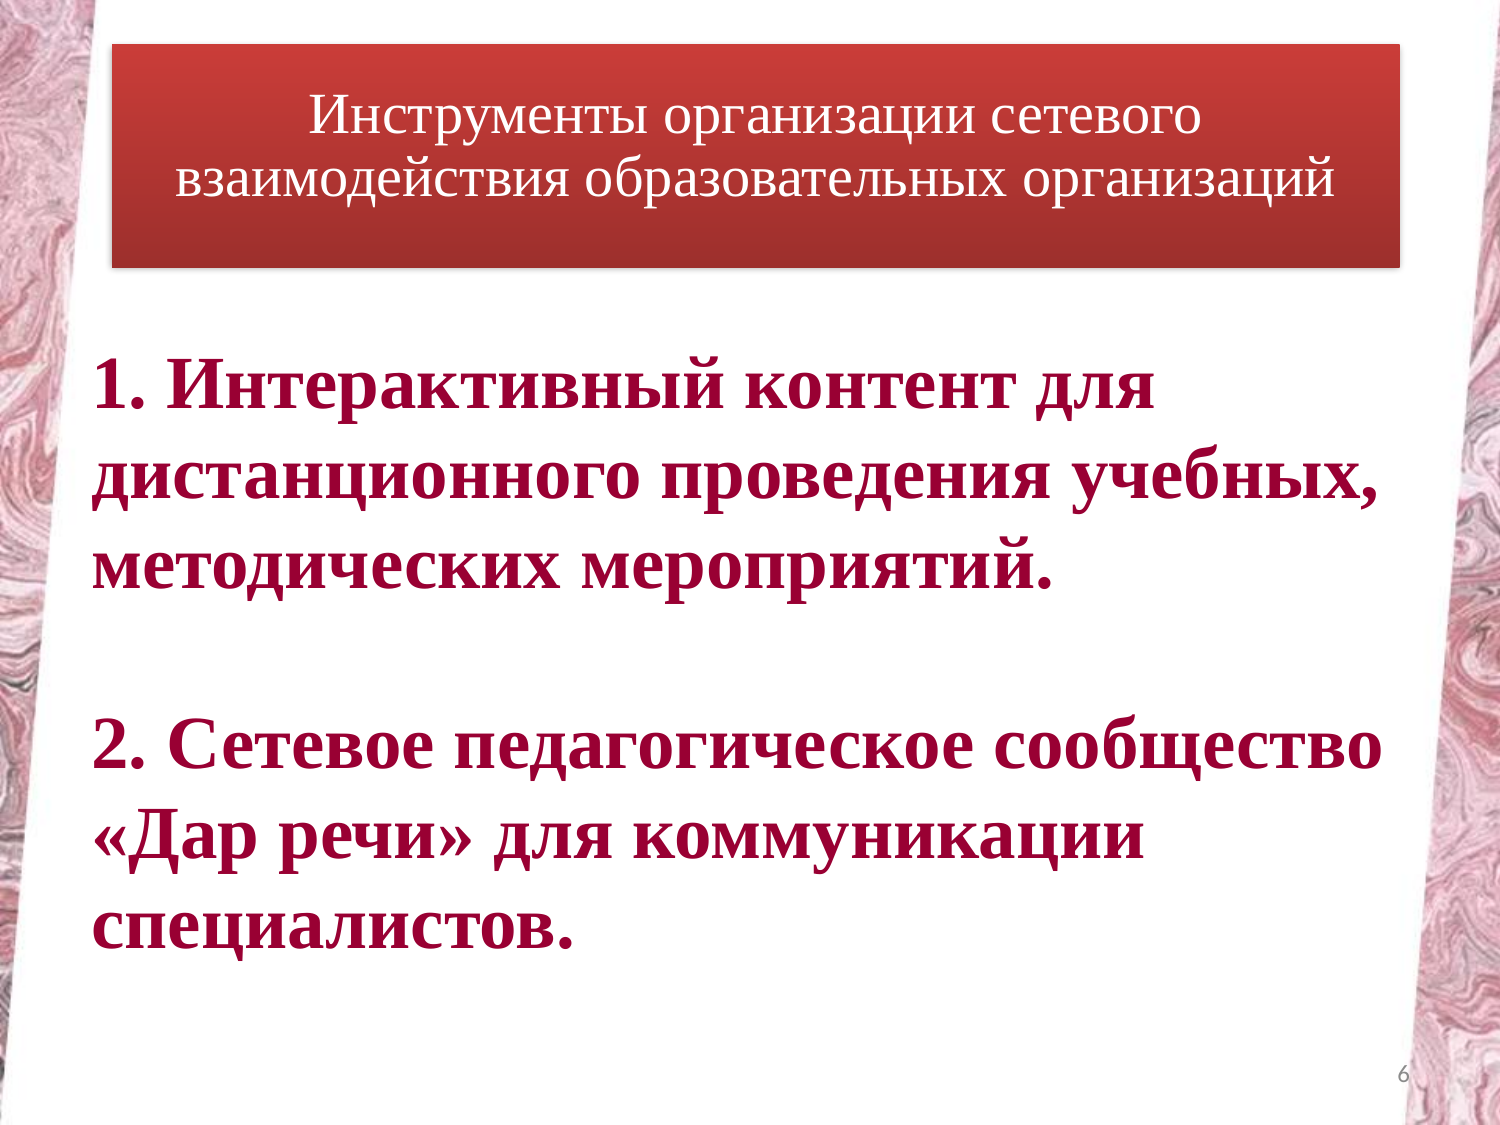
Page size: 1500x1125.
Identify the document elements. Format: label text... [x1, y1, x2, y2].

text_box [111, 43, 1400, 268]
picture [0, 0, 1500, 1125]
text_box 1. Интерактивный контент для дистанционного проведения учебных, методических мероприятий. 2. Сетевое педагогическое сообщество «Дар речи» для коммуникации специалистов. [76, 326, 1436, 971]
slide_number 6 [1074, 1042, 1425, 1103]
